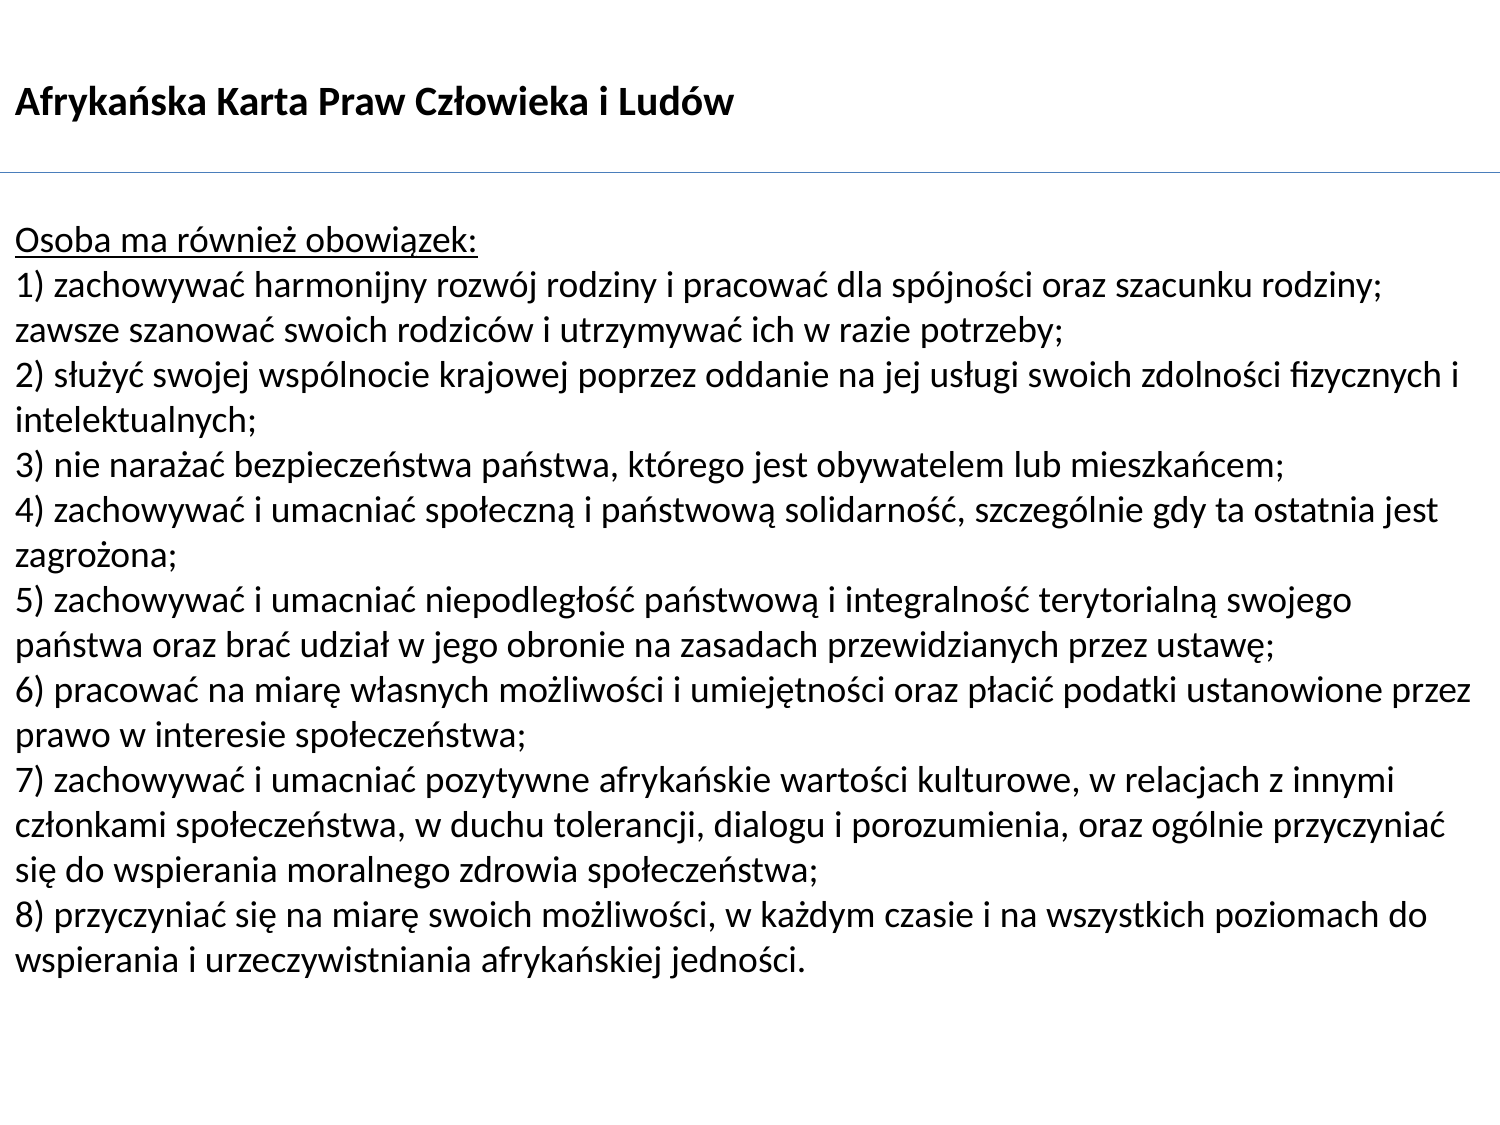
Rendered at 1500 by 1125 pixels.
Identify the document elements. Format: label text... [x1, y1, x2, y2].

text_box Afrykańska Karta Praw Człowieka i Ludów [0, 66, 1447, 132]
text_box Osoba ma również obowiązek: 1) zachowywać harmonijny rozwój rodziny i pracować dla spójności oraz szacunku rodziny; zawsze szanować swoich rodziców i utrzymywać ich w razie potrzeby; 2) służyć swojej wspólnocie krajowej poprzez oddanie na jej usługi swoich zdolności fizycznych i intelektualnych; 3) nie narażać bezpieczeństwa państwa, którego jest obywatelem lub mieszkańcem; 4) zachowywać i umacniać społeczną i państwową solidarność, szczególnie gdy ta ostatnia jest zagrożona; 5) zachowywać i umacniać niepodległość państwową i integralność terytorialną swojego państwa oraz brać udział w jego obronie na zasadach przewidzianych przez ustawę; 6) pracować na miarę własnych możliwości i umiejętności oraz płacić podatki ustanowione przez prawo w interesie społeczeństwa; 7) zachowywać i umacniać pozytywne afrykańskie wartości kulturowe, w relacjach z innymi członkami społeczeństwa, w duchu tolerancji, dialogu i porozumienia, oraz ogólnie przyczyniać się do wspierania moralnego zdrowia społeczeństwa; 8) przyczyniać się na miarę swoich możliwości, w każdym czasie i na wszystkich poziomach do wspierania i urzeczywistniania afrykańskiej jedności. [0, 208, 1500, 988]
